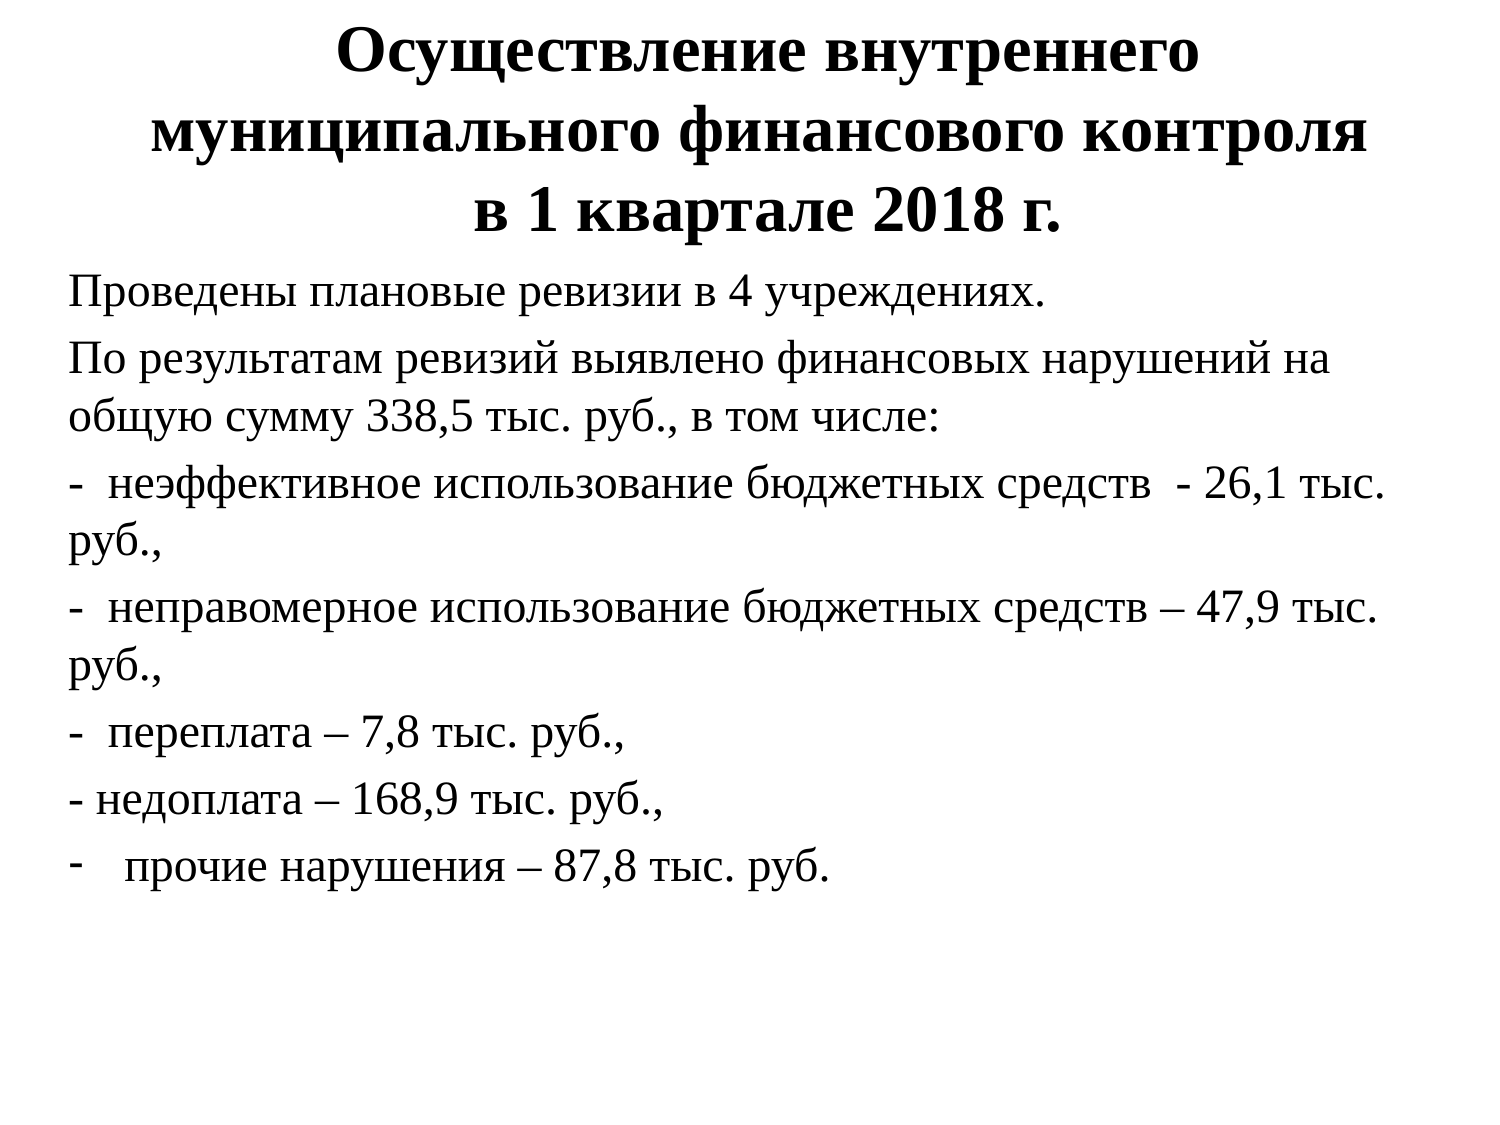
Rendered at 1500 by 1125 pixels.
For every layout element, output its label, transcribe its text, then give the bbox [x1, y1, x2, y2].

list Проведены плановые ревизии в 4 учреждениях. По результатам ревизий выявлено финансовых нарушений на общую сумму 338,5 тыс. руб., в том числе: - неэффективное использование бюджетных средств - 26,1 тыс. руб., - неправомерное использование бюджетных средств – 47,9 тыс. руб., - переплата – 7,8 тыс. руб., - недоплата – 168,9 тыс. руб., прочие нарушения – 87,8 тыс. руб. [53, 184, 1483, 1083]
title Осуществление внутреннего муниципального финансового контроля в 1 квартале 2018 г. [76, 30, 1461, 184]
